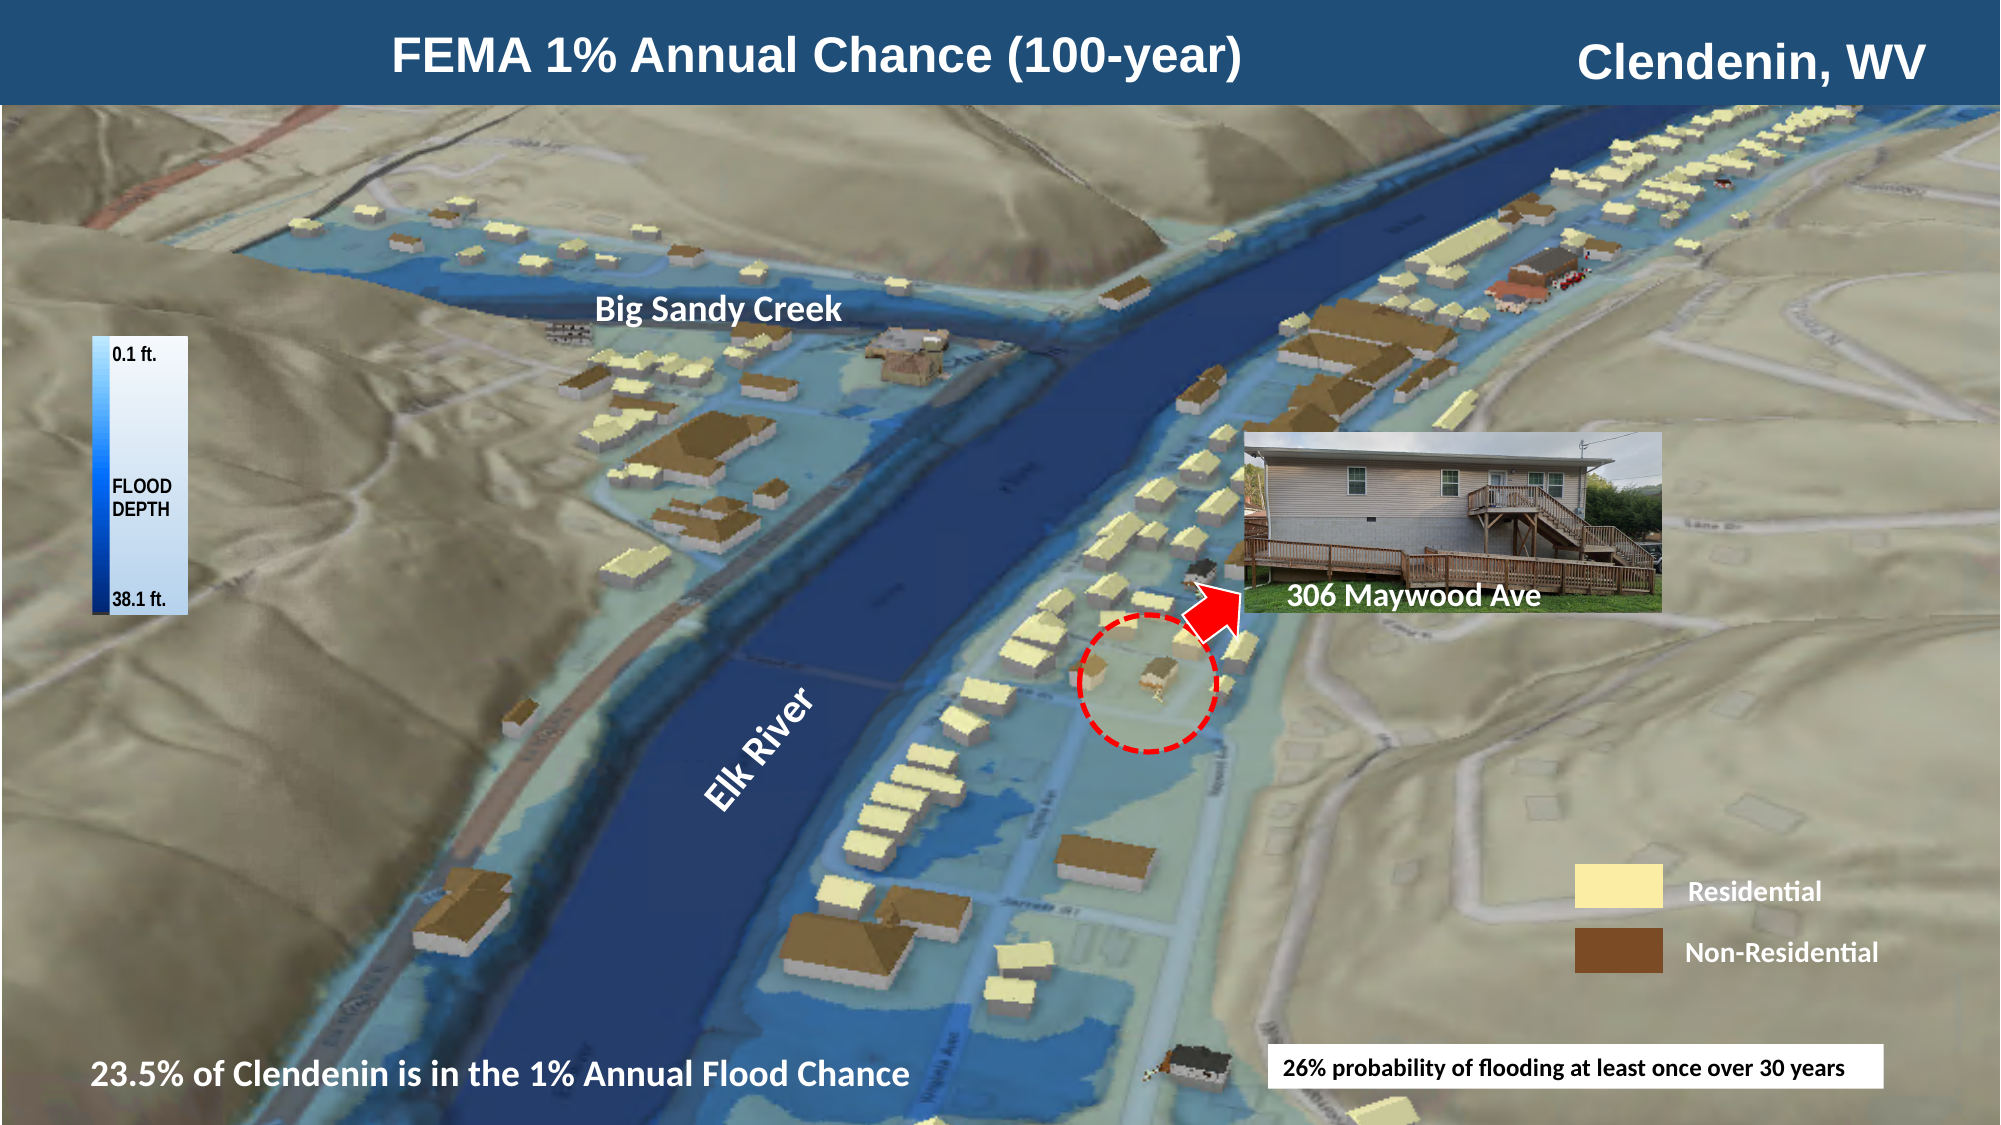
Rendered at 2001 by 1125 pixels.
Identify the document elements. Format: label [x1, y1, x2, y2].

text_box [0, 0, 2000, 105]
text_box [92, 336, 188, 615]
text_box [1244, 432, 2000, 622]
picture [1, 13, 2000, 1125]
text_box [1575, 864, 1905, 977]
